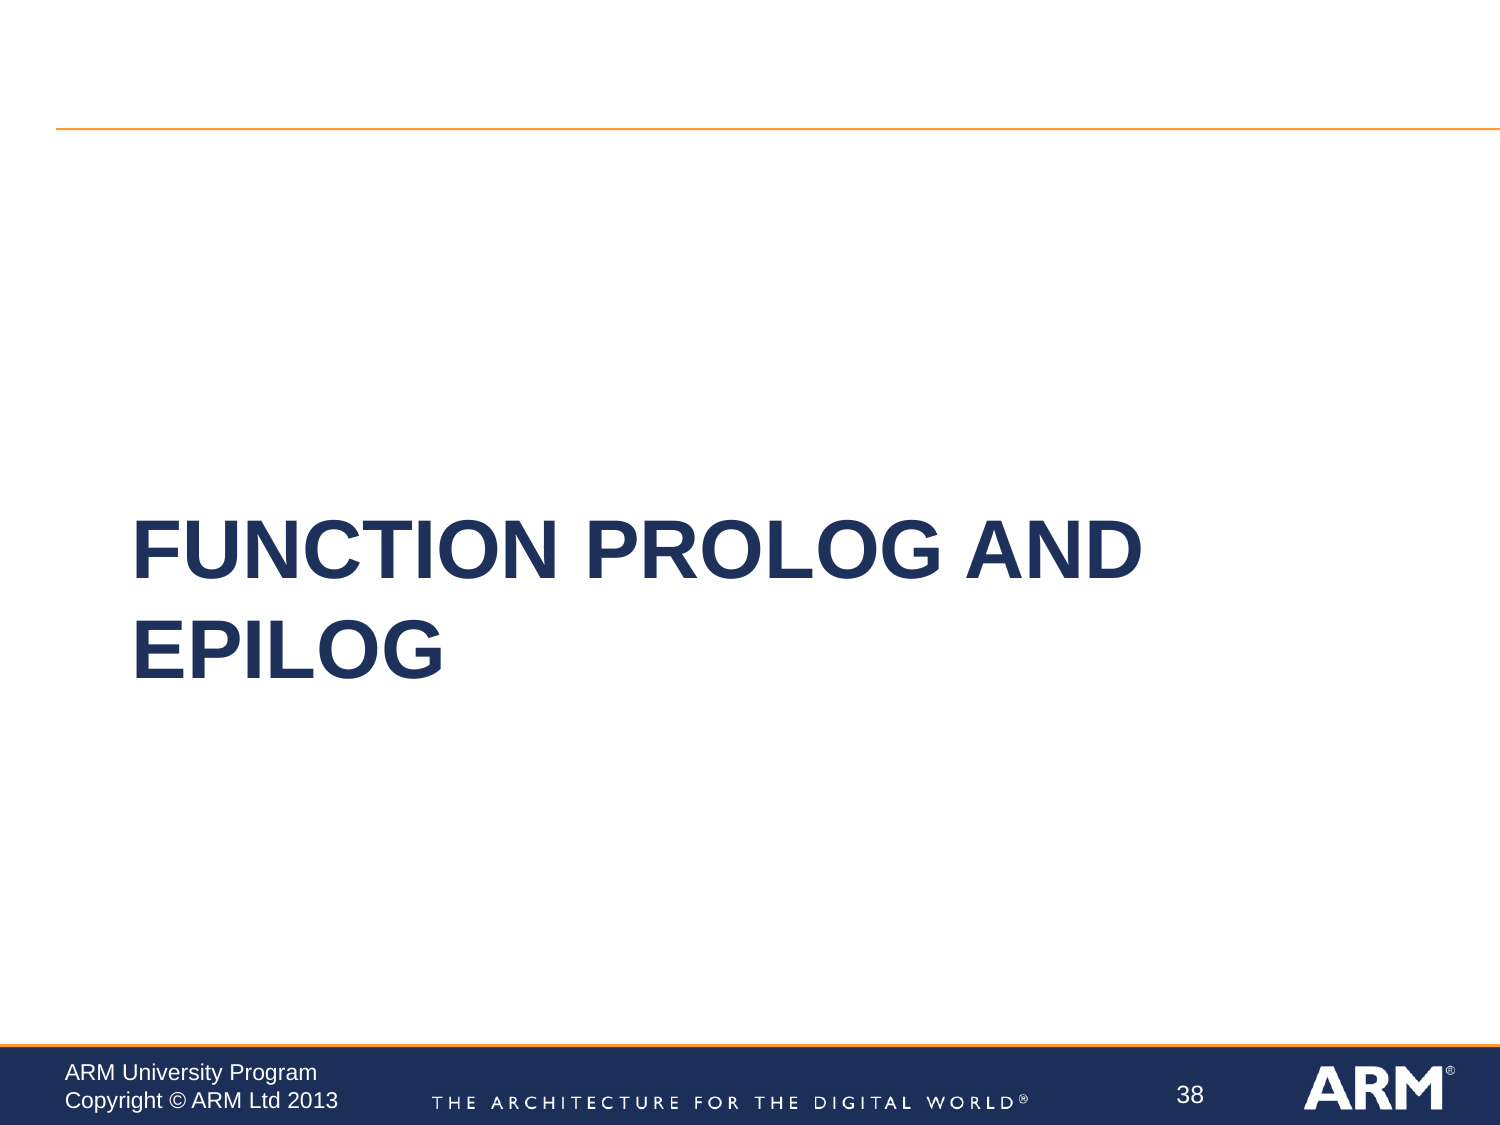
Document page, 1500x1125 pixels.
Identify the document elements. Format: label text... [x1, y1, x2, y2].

picture [0, 1048, 1500, 1125]
title Function Prolog and Epilog [118, 488, 1394, 713]
